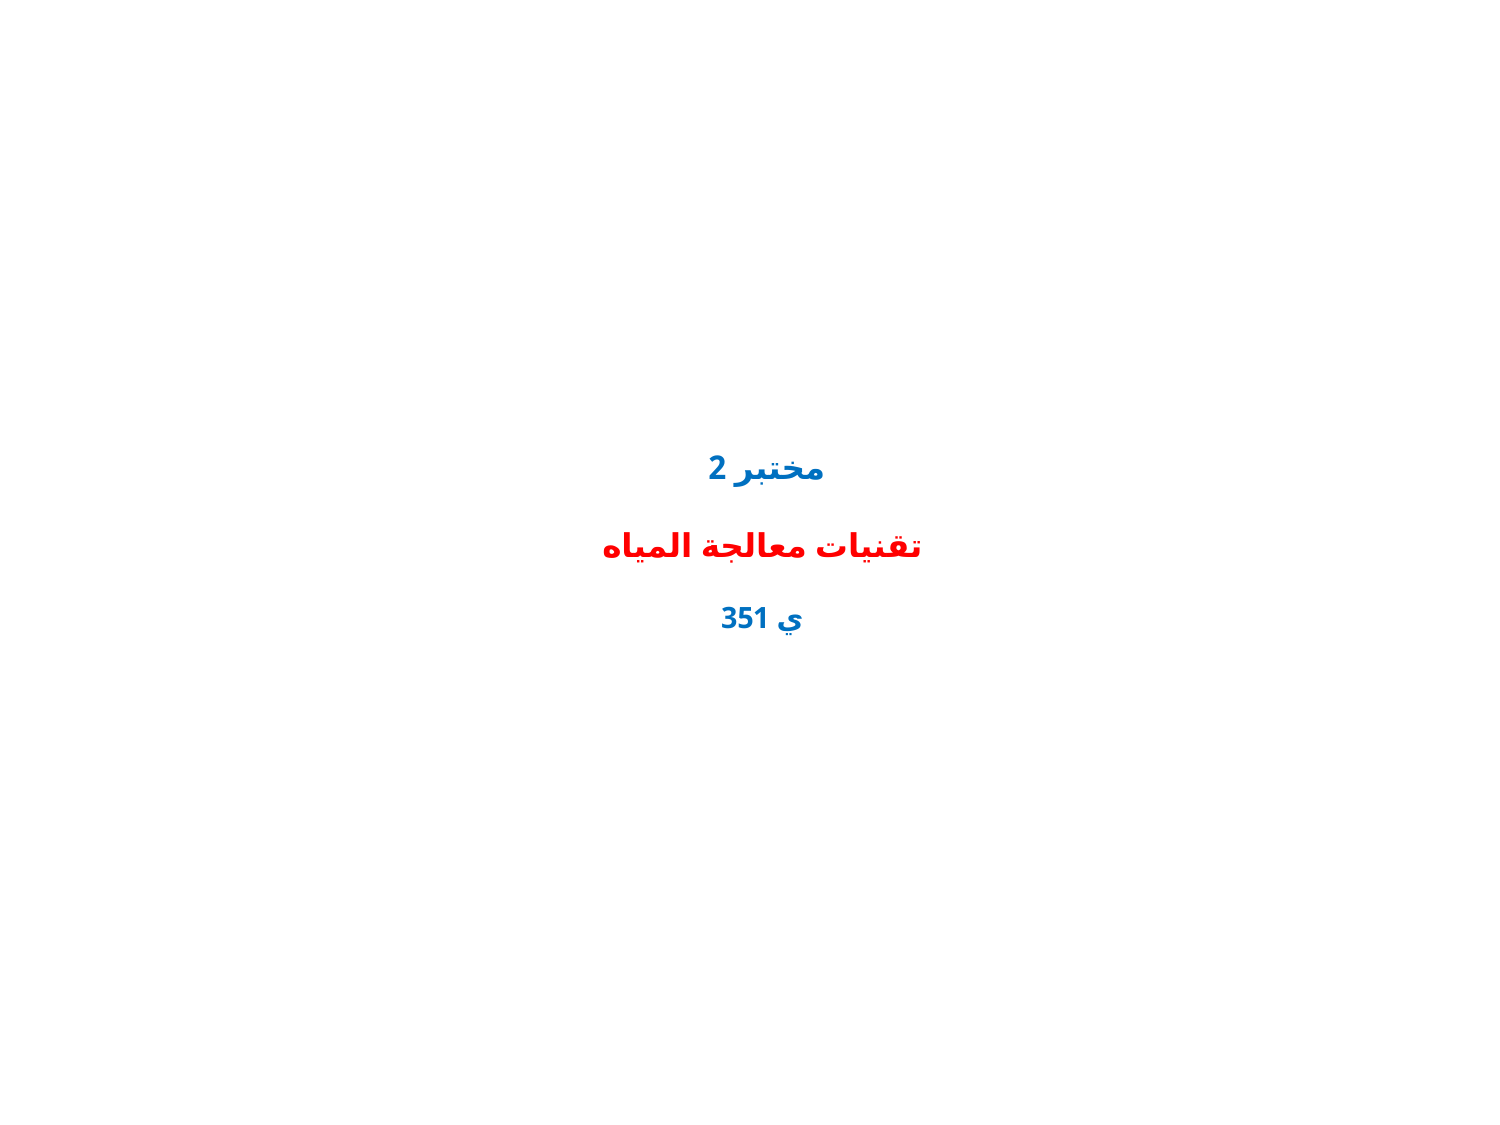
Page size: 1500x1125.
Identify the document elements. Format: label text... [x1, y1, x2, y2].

title مختبر 2 تقنيات معالجة المياه ي 351 [125, 437, 1400, 679]
